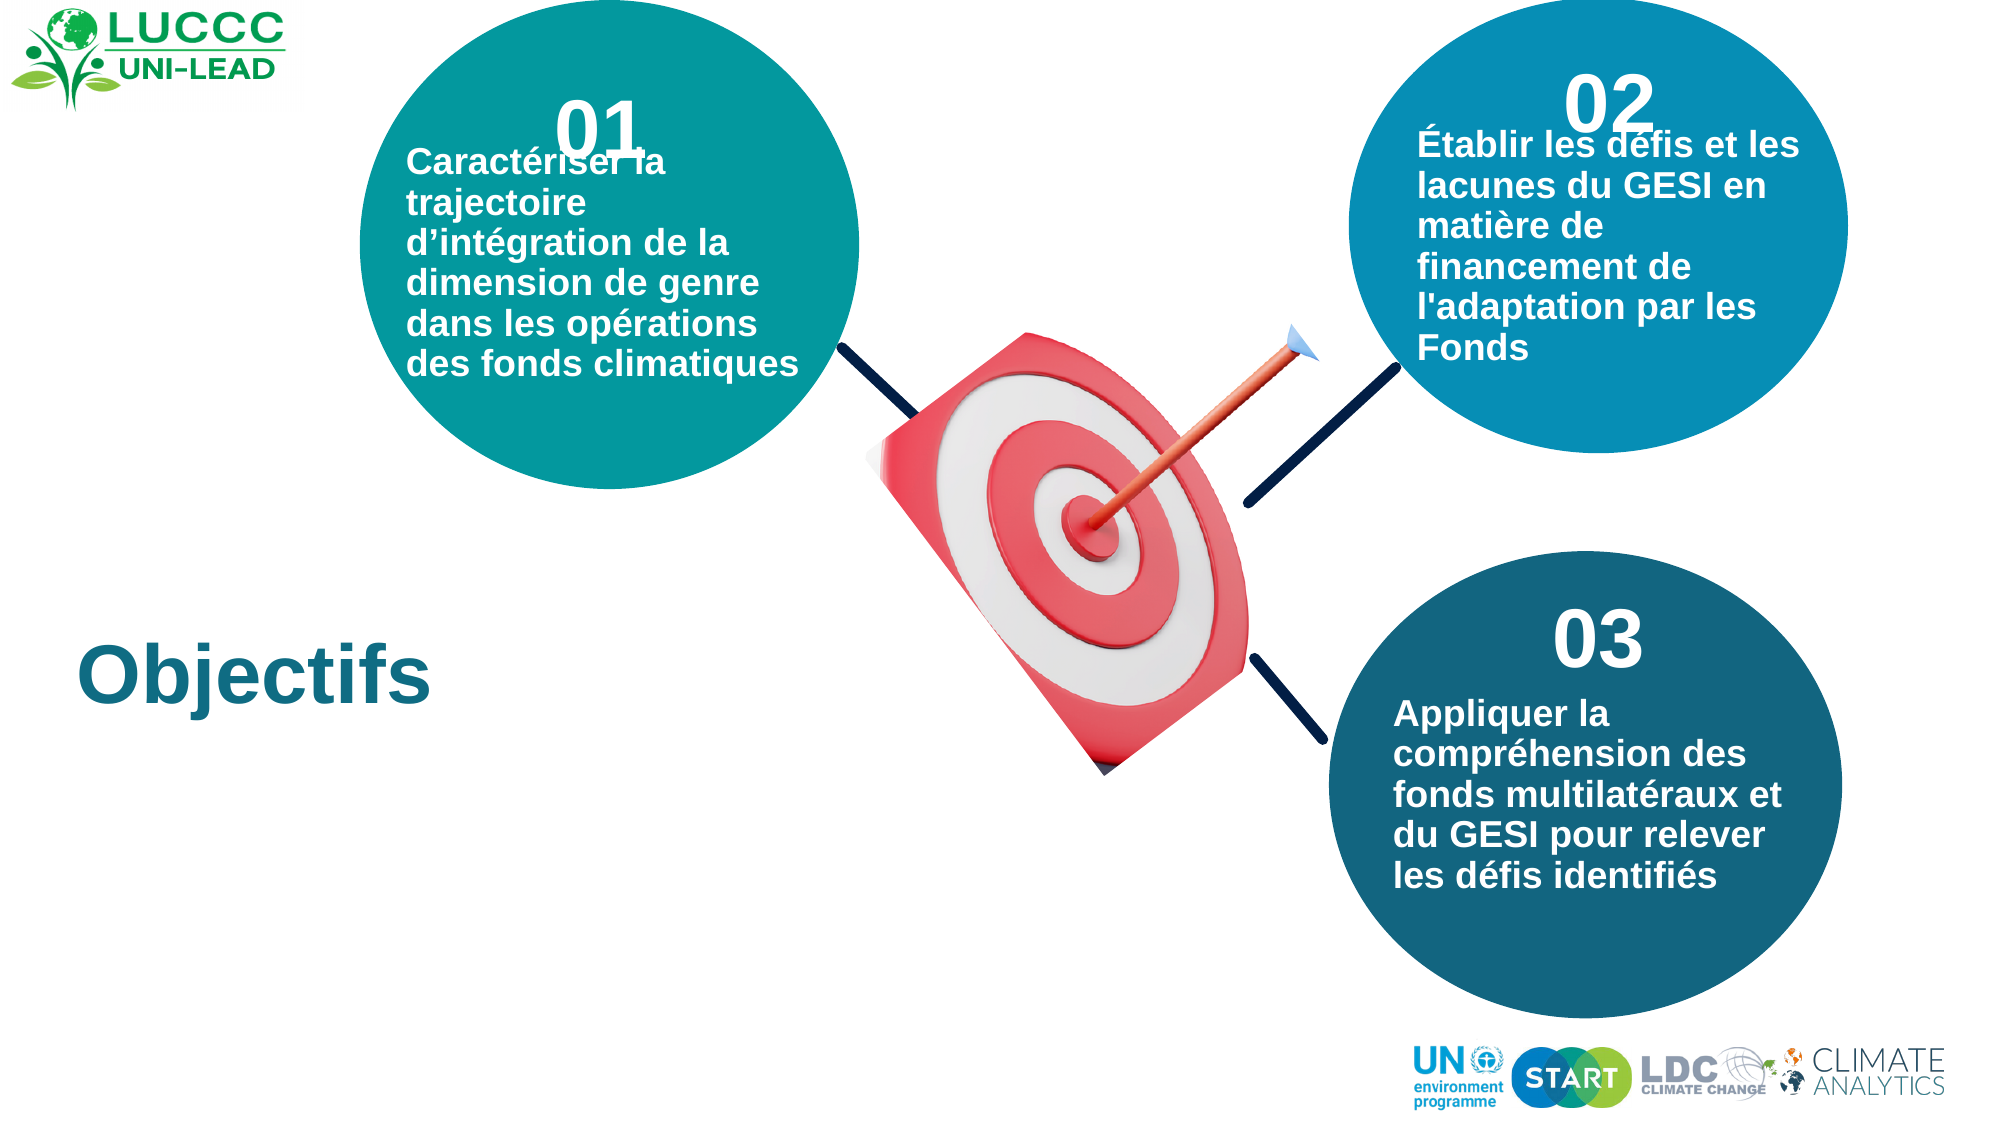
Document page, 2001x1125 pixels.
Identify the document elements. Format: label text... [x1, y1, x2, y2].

picture [2, 0, 305, 112]
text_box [1247, 0, 1849, 511]
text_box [1400, 1029, 1944, 1125]
title Objectifs [61, 607, 719, 746]
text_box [1243, 545, 1843, 1019]
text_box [359, 0, 982, 496]
text_box [899, 201, 1441, 777]
